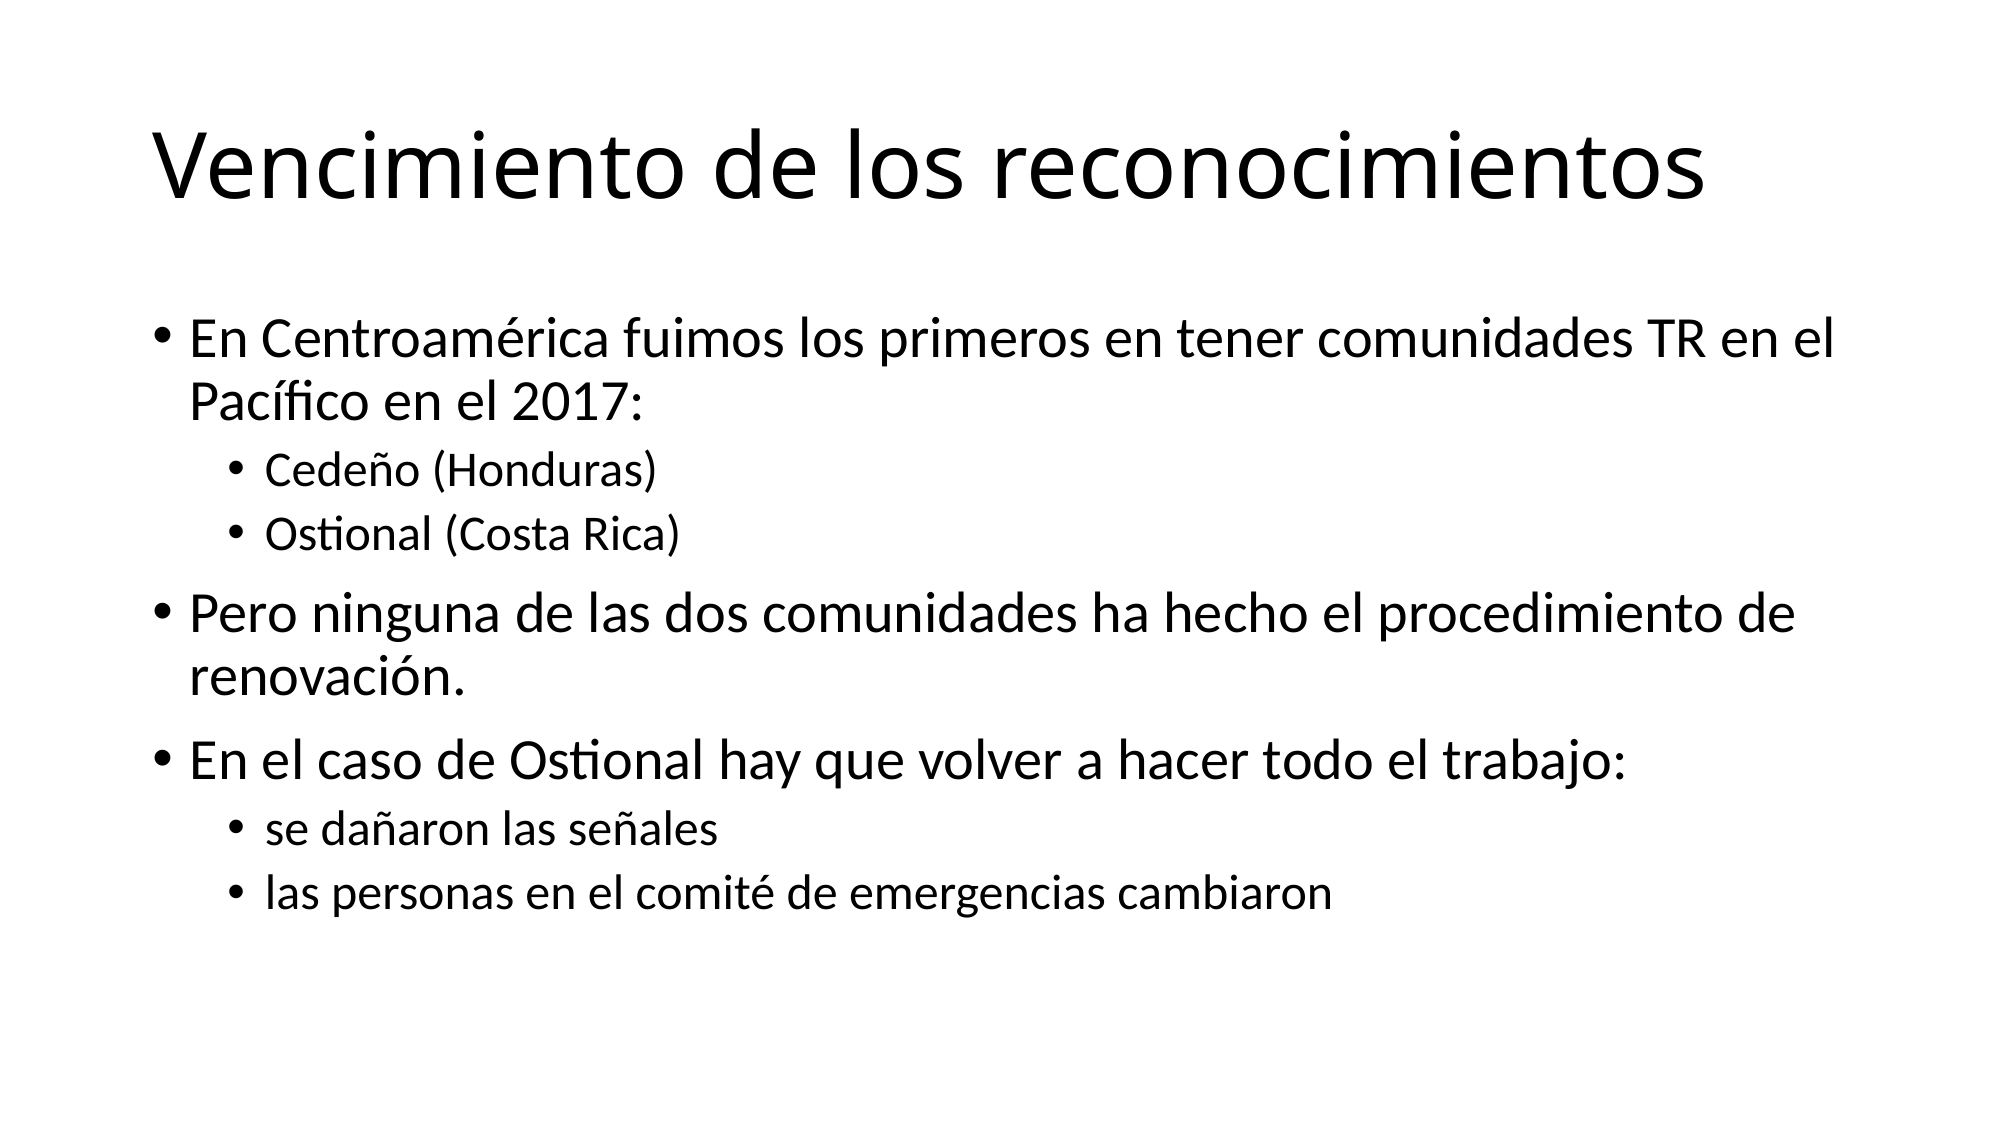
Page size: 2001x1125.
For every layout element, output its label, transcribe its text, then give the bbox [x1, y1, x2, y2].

list En Centroamérica fuimos los primeros en tener comunidades TR en el Pacífico en el 2017: Cedeño (Honduras) Ostional (Costa Rica) Pero ninguna de las dos comunidades ha hecho el procedimiento de renovación. En el caso de Ostional hay que volver a hacer todo el trabajo: se dañaron las señales las personas en el comité de emergencias cambiaron [137, 299, 1863, 1014]
title Vencimiento de los reconocimientos [137, 59, 1863, 278]
